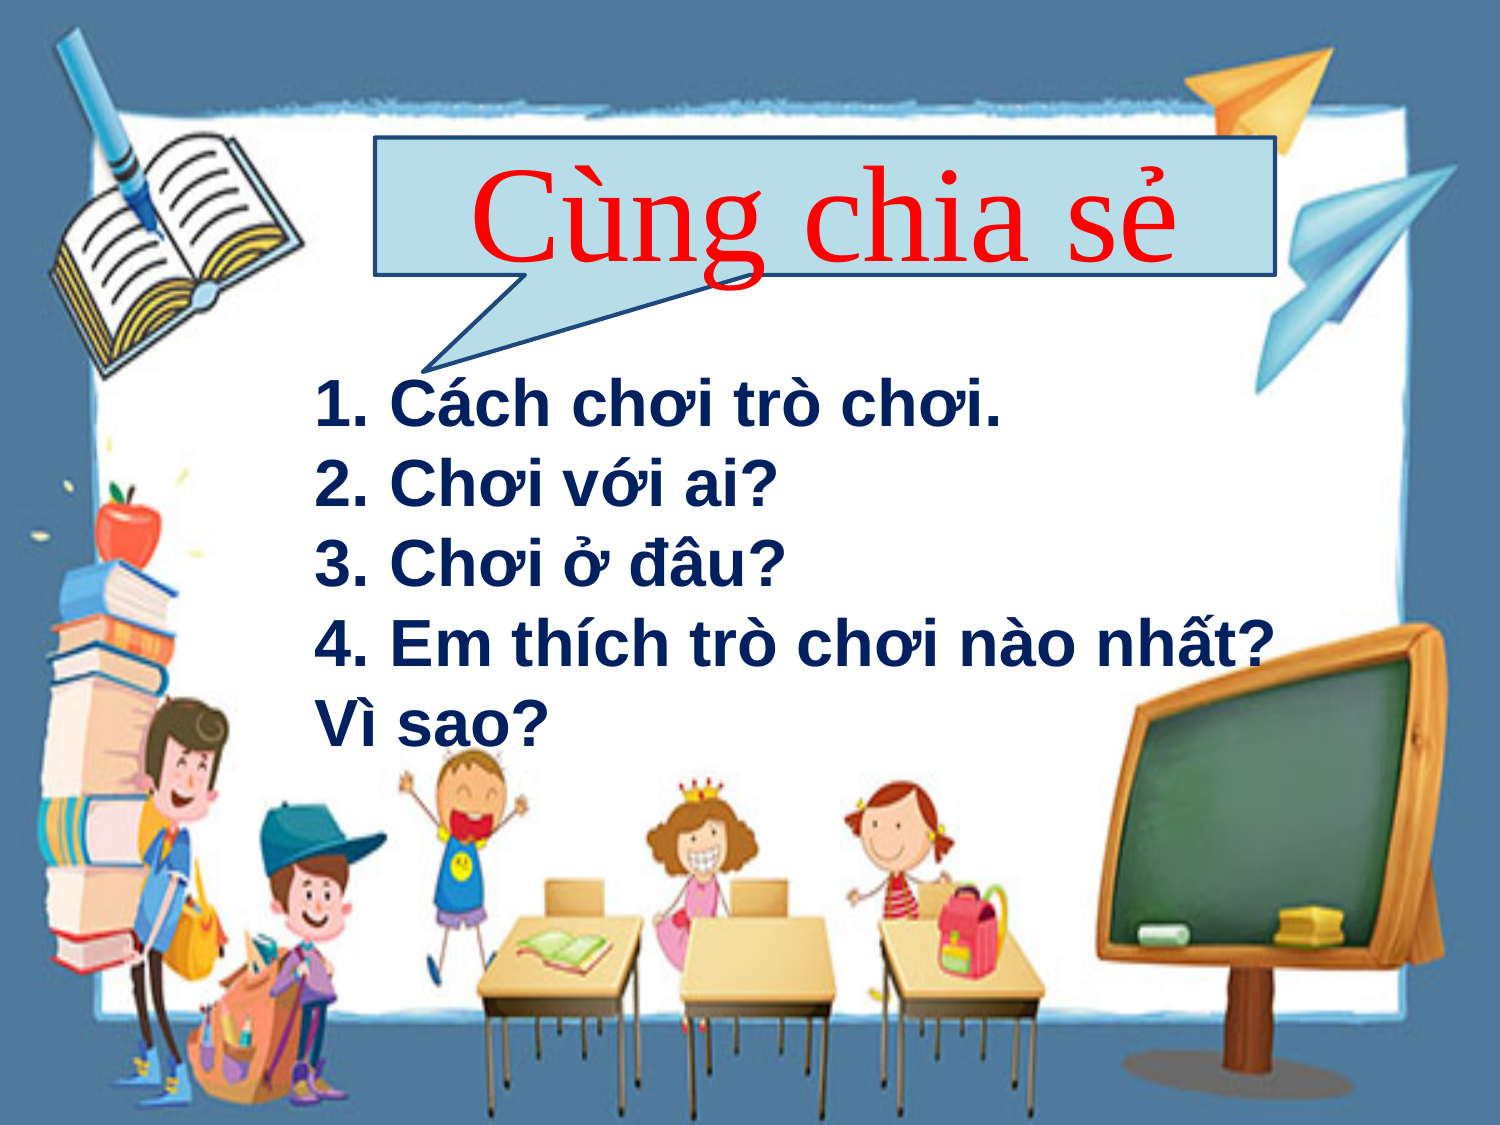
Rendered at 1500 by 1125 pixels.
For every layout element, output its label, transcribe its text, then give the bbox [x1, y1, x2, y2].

text_box Cùng chia sẻ [372, 135, 1278, 352]
text_box Cách chơi trò chơi. Chơi với ai? Chơi ở đâu? Em thích trò chơi nào nhất? Vì sao? [300, 352, 1475, 768]
picture [0, 0, 1500, 1125]
